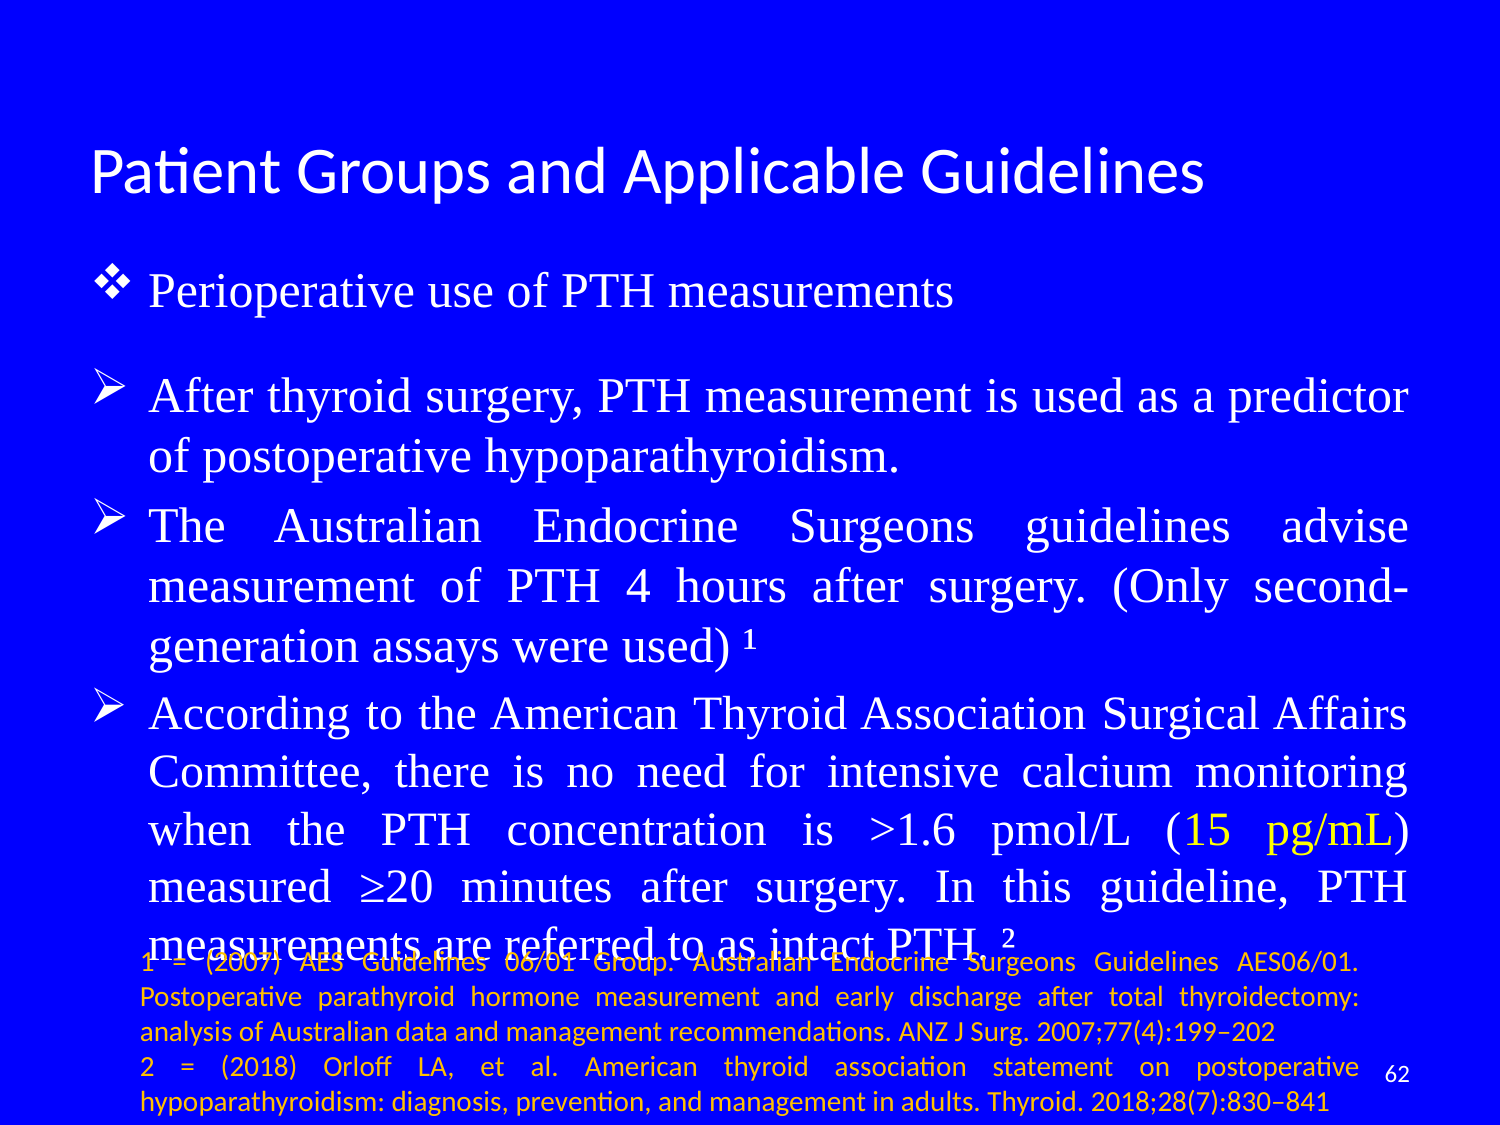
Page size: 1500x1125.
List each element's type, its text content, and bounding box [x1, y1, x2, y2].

list Perioperative use of PTH measurements After thyroid surgery, PTH measurement is used as a predictor of postoperative hypoparathyroidism. The Australian Endocrine Surgeons guidelines advise measurement of PTH 4 hours after surgery. (Only second-generation assays were used) ¹ According to the American Thyroid Association Surgical Affairs Committee, there is no need for intensive calcium monitoring when the PTH concentration is >1.6 pmol/L (15 pg/mL) measured ≥20 minutes after surgery. In this guideline, PTH measurements are referred to as intact PTH. ² [75, 249, 1425, 1013]
slide_number 62 [1375, 1042, 1425, 1103]
title Patient Groups and Applicable Guidelines [75, 45, 1425, 233]
text_box 1 = (2007) AES Guidelines 06/01 Group. Australian Endocrine Surgeons Guidelines AES06/01. Postoperative parathyroid hormone measurement and early discharge after total thyroidectomy: analysis of Australian data and management recommendations. ANZ J Surg. 2007;77(4):199–202 2 = (2018) Orloff LA, et al. American thyroid association statement on postoperative hypoparathyroidism: diagnosis, prevention, and management in adults. Thyroid. 2018;28(7):830–841 [125, 935, 1375, 1125]
